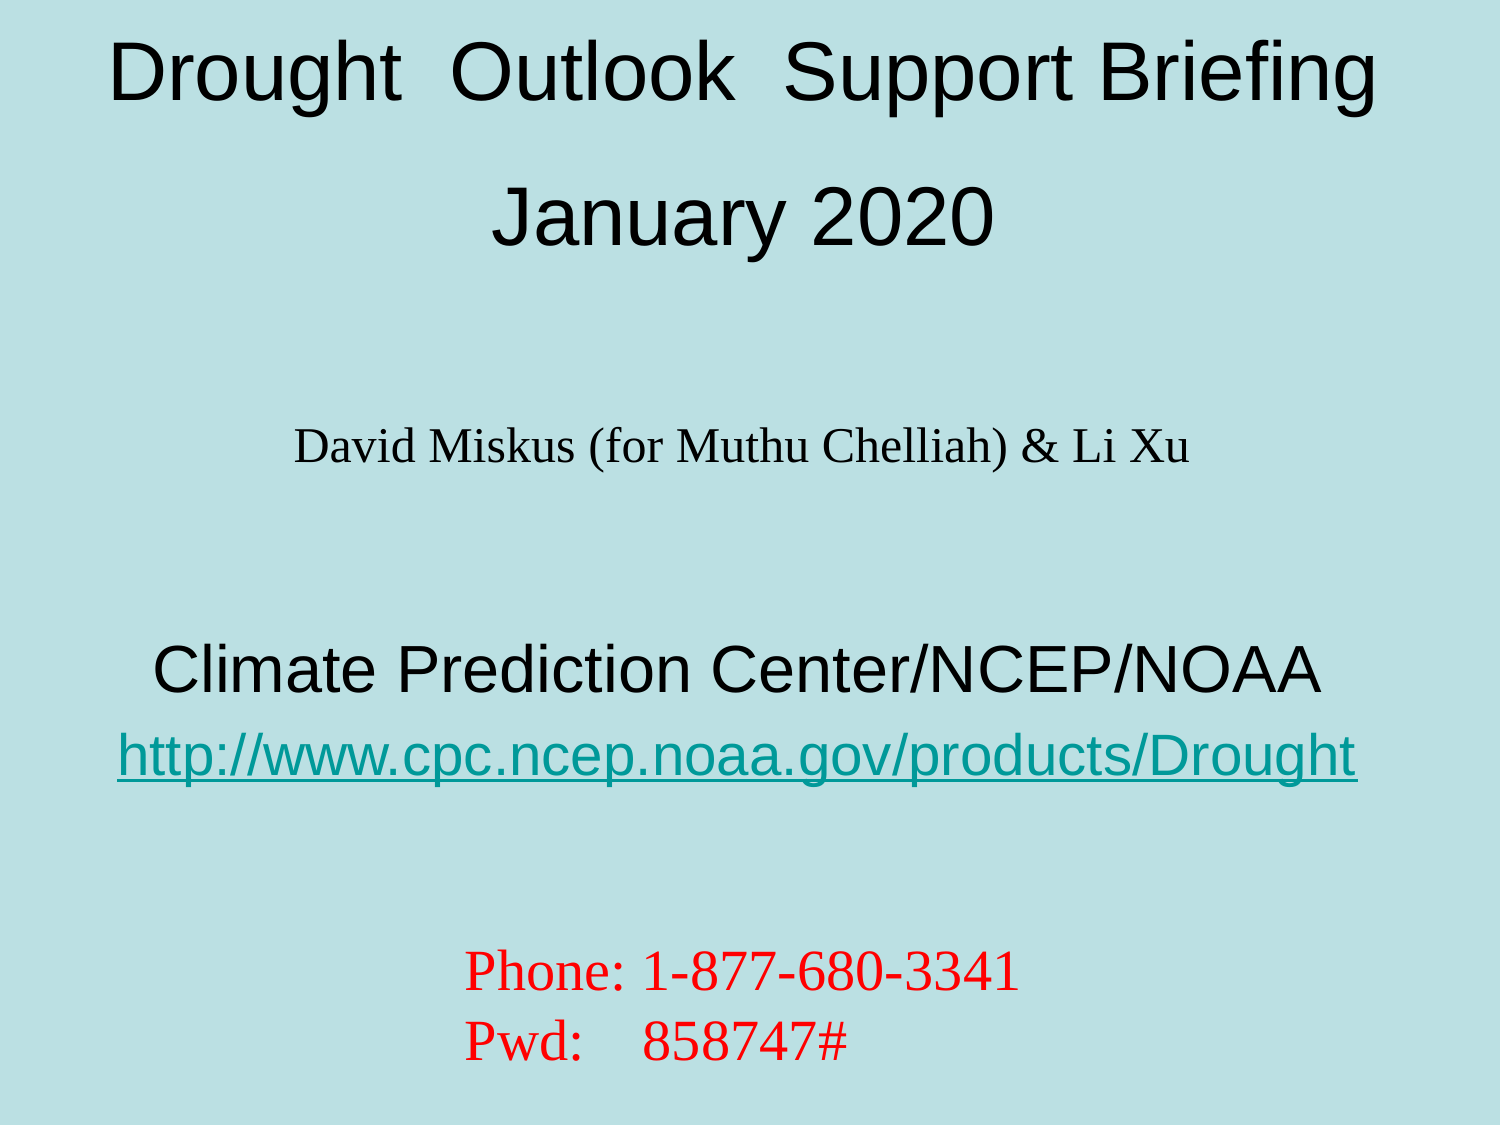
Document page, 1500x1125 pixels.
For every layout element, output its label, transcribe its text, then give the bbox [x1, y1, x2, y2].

title Drought Outlook Support Briefing January 2020 [37, 37, 1450, 342]
subtitle Climate Prediction Center/NCEP/NOAA http://www.cpc.ncep.noaa.gov/products/Drought [62, 525, 1413, 863]
text_box Phone: 1-877-680-3341 Pwd: 858747# [449, 924, 1063, 1080]
text_box David Miskus (for Muthu Chelliah) & Li Xu [278, 405, 1206, 481]
